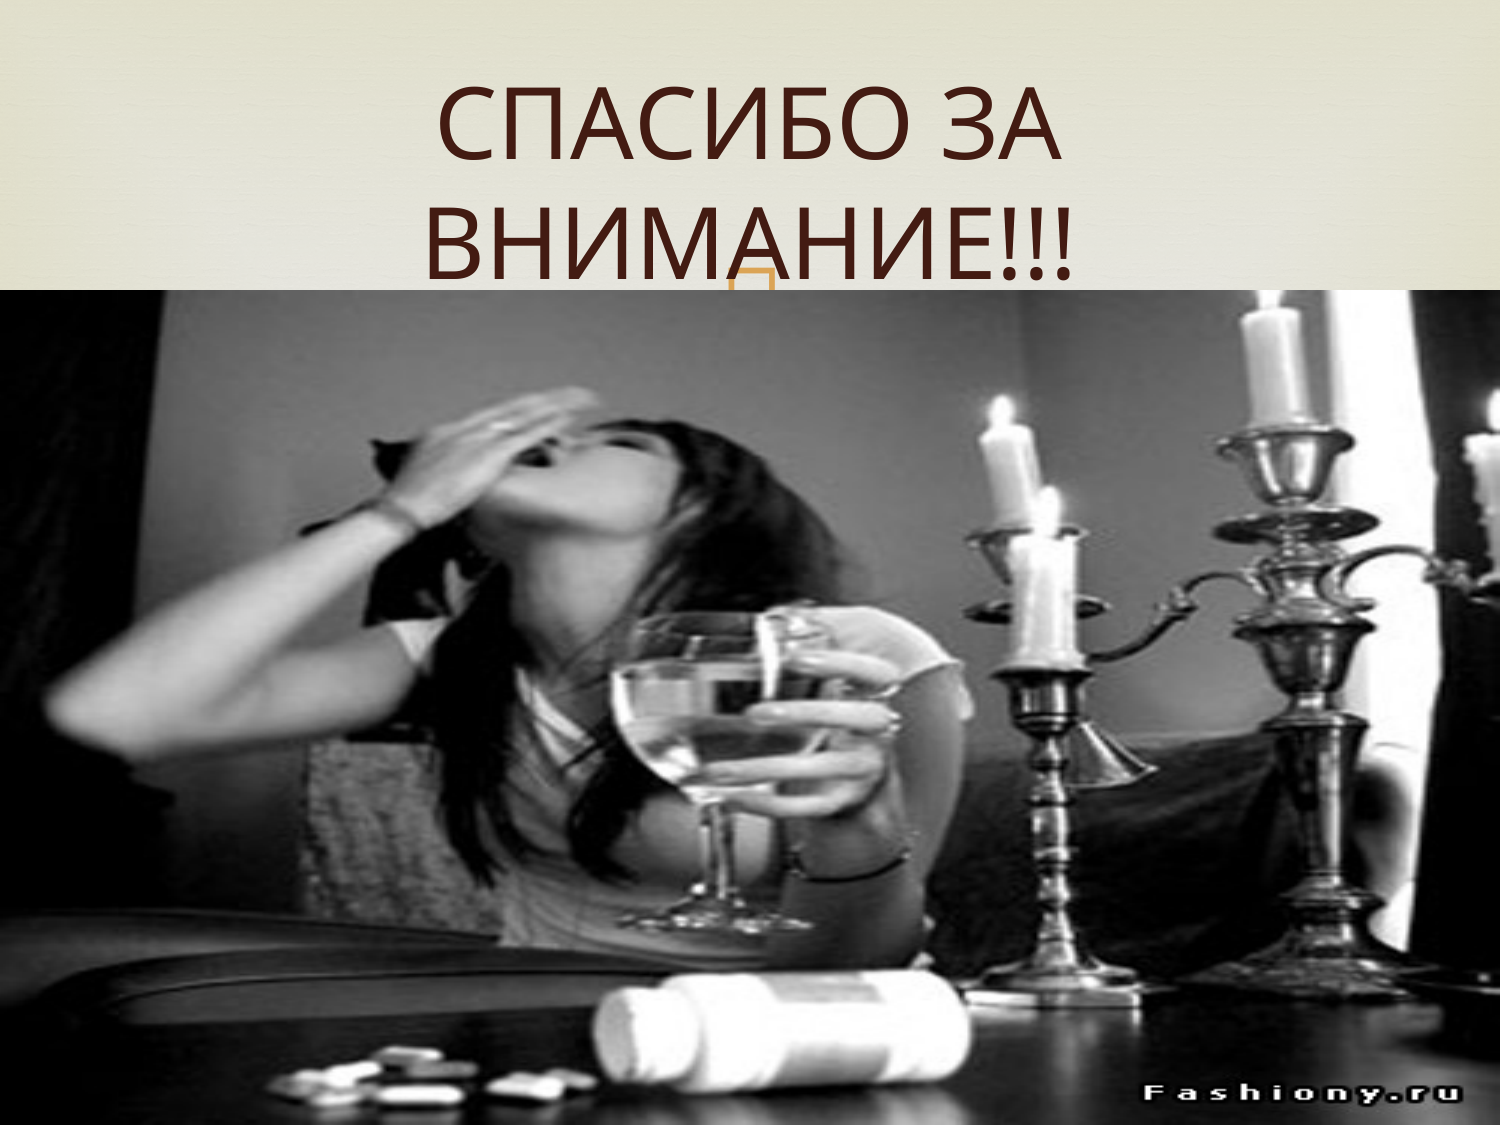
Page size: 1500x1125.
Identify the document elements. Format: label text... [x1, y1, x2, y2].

picture [0, 290, 1500, 1125]
title СПАСИБО ЗА ВНИМАНИЕ!!! [112, 93, 1386, 267]
